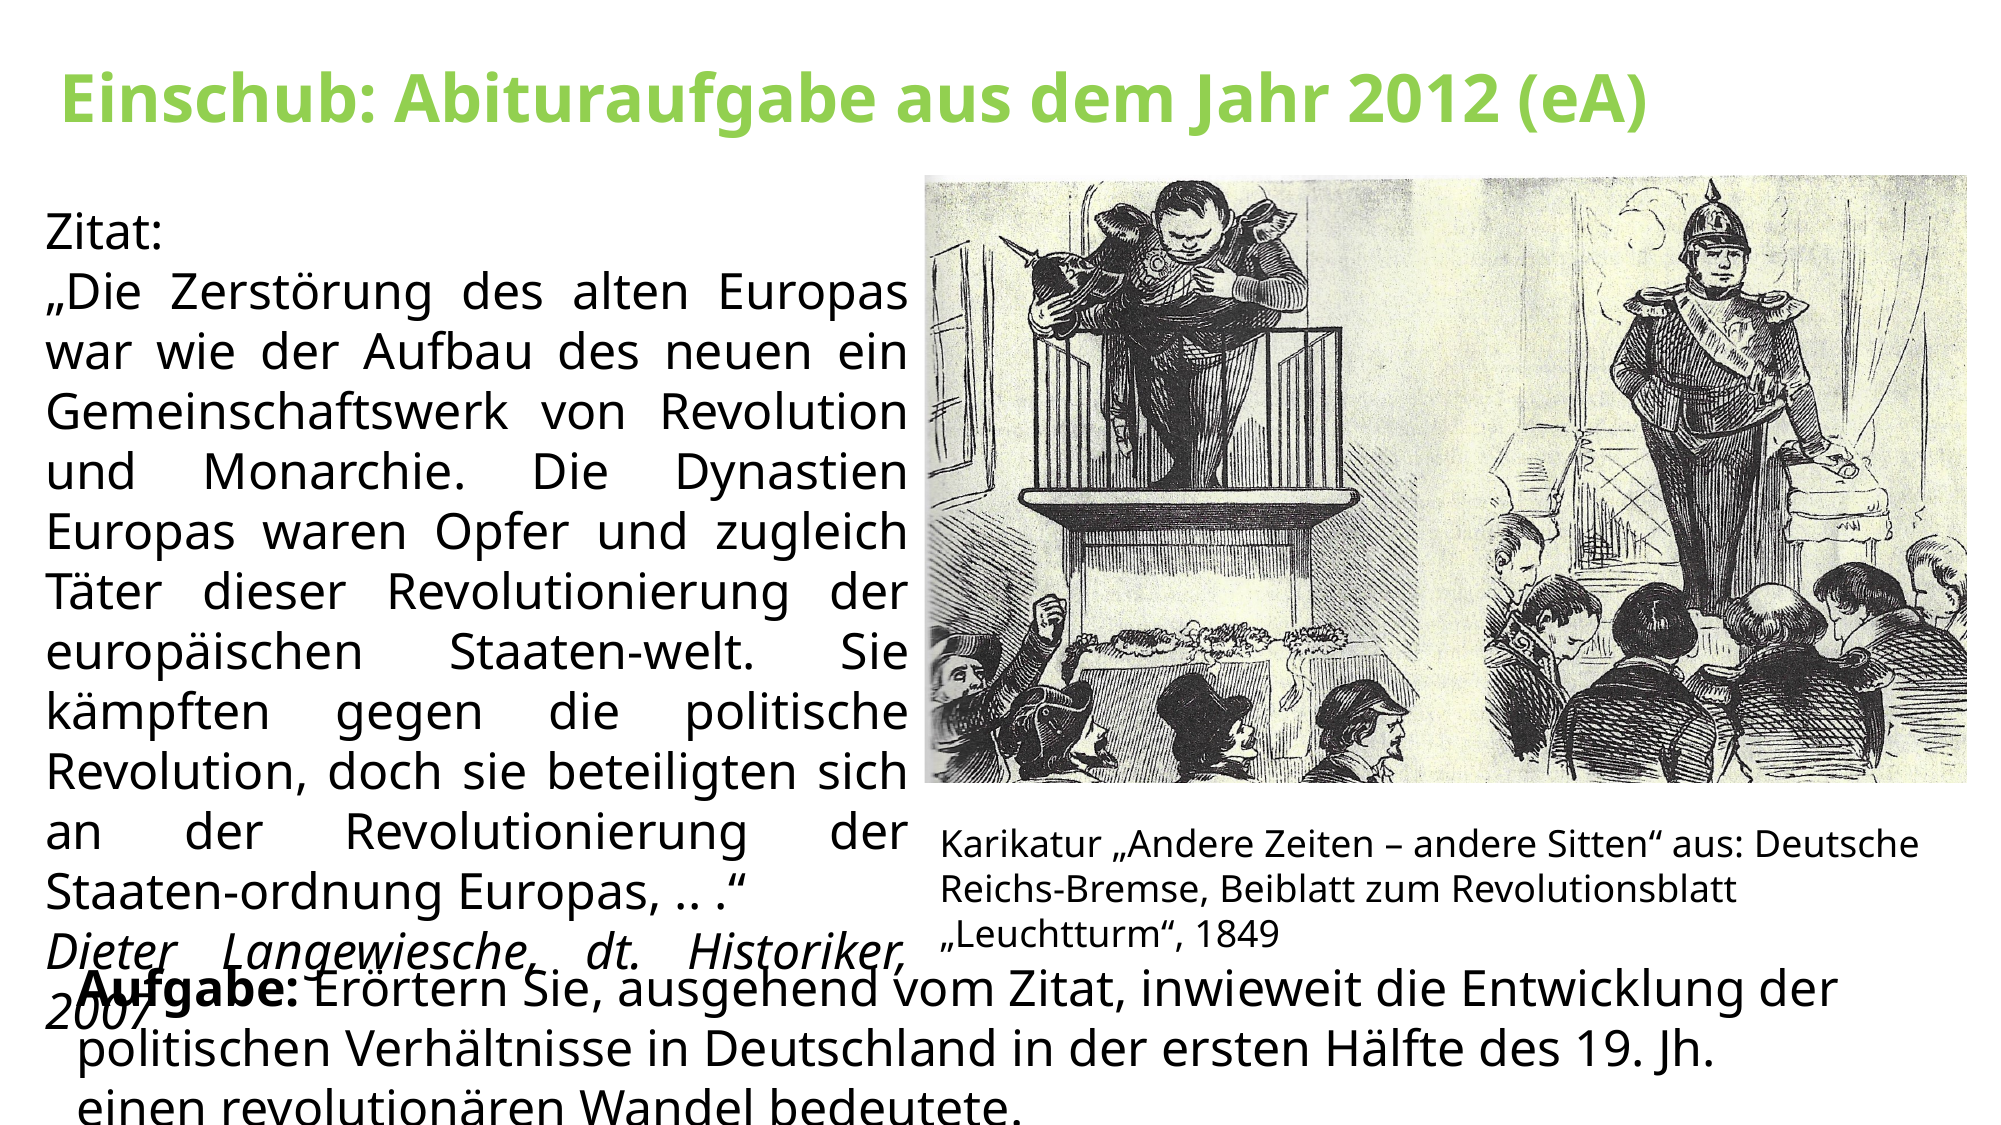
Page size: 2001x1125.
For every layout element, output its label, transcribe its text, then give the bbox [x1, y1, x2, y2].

text_box Karikatur „Andere Zeiten – andere Sitten“ aus: Deutsche Reichs-Bremse, Beiblatt zum Revolutionsblatt „Leuchtturm“, 1849 [924, 812, 1967, 963]
text_box Zitat: „Die Zerstörung des alten Europas war wie der Aufbau des neuen ein Gemeinschaftswerk von Revolution und Monarchie. Die Dynastien Europas waren Opfer und zugleich Täter dieser Revolutionierung der europäischen Staaten-welt. Sie kämpften gegen die politische Revolution, doch sie beteiligten sich an der Revolutionierung der Staaten-ordnung Europas, .. .“ Dieter Langewiesche, dt. Historiker, 2007 [30, 192, 925, 1047]
text_box Einschub: Abituraufgabe aus dem Jahr 2012 (eA) [33, 0, 1677, 145]
text_box Aufgabe: Erörtern Sie, ausgehend vom Zitat, inwieweit die Entwicklung der politischen Verhältnisse in Deutschland in der ersten Hälfte des 19. Jh. einen revolutionären Wandel bedeutete. [61, 949, 1856, 1125]
picture [924, 175, 1967, 783]
